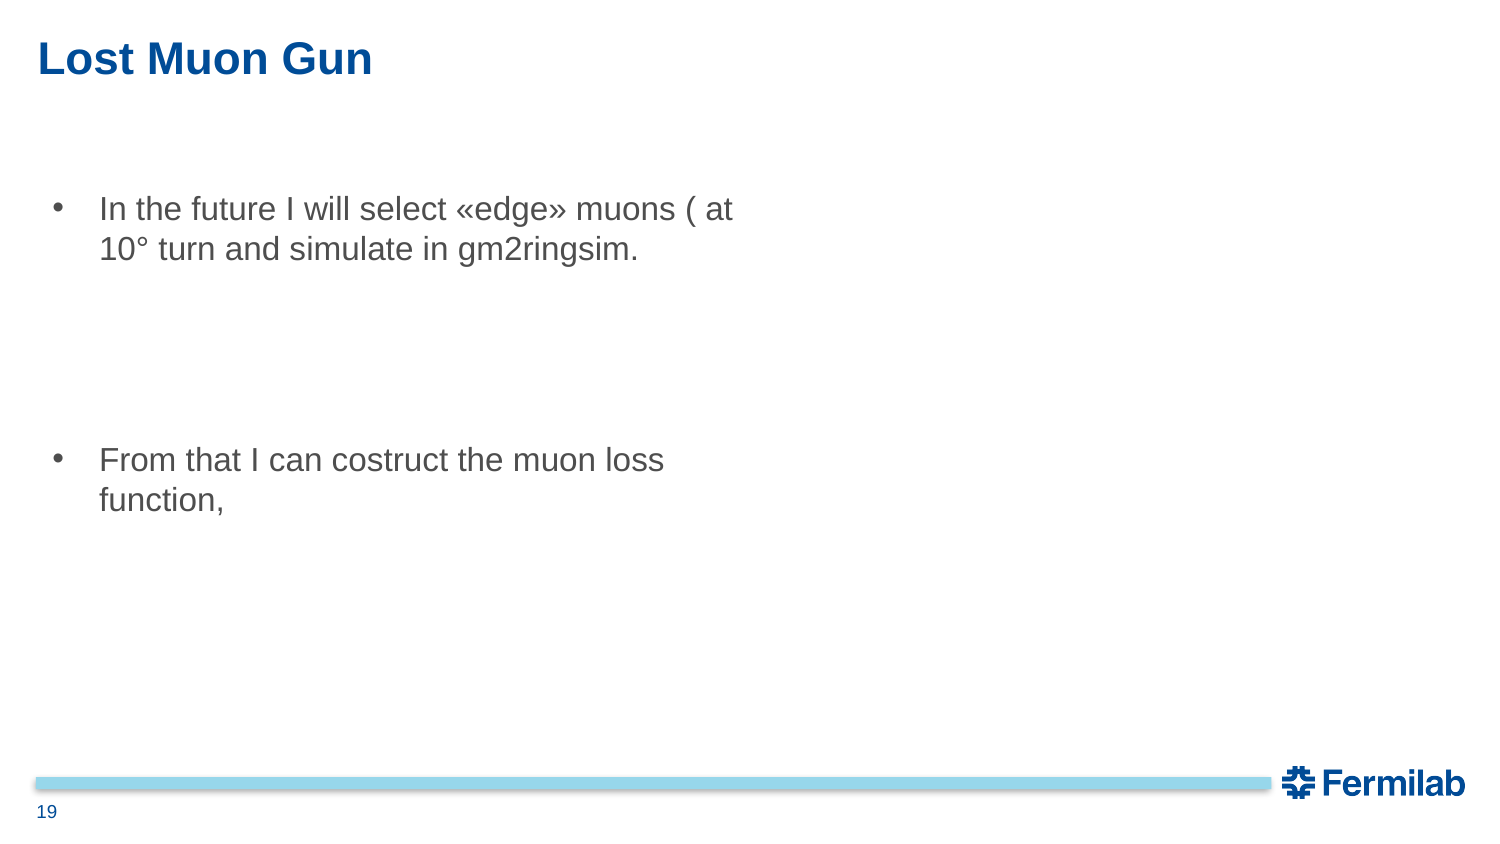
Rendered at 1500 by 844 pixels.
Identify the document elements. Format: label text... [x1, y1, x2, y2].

title Lost Muon Gun [37, 30, 1463, 84]
slide_number 19 [36, 800, 105, 830]
picture [1282, 766, 1465, 799]
